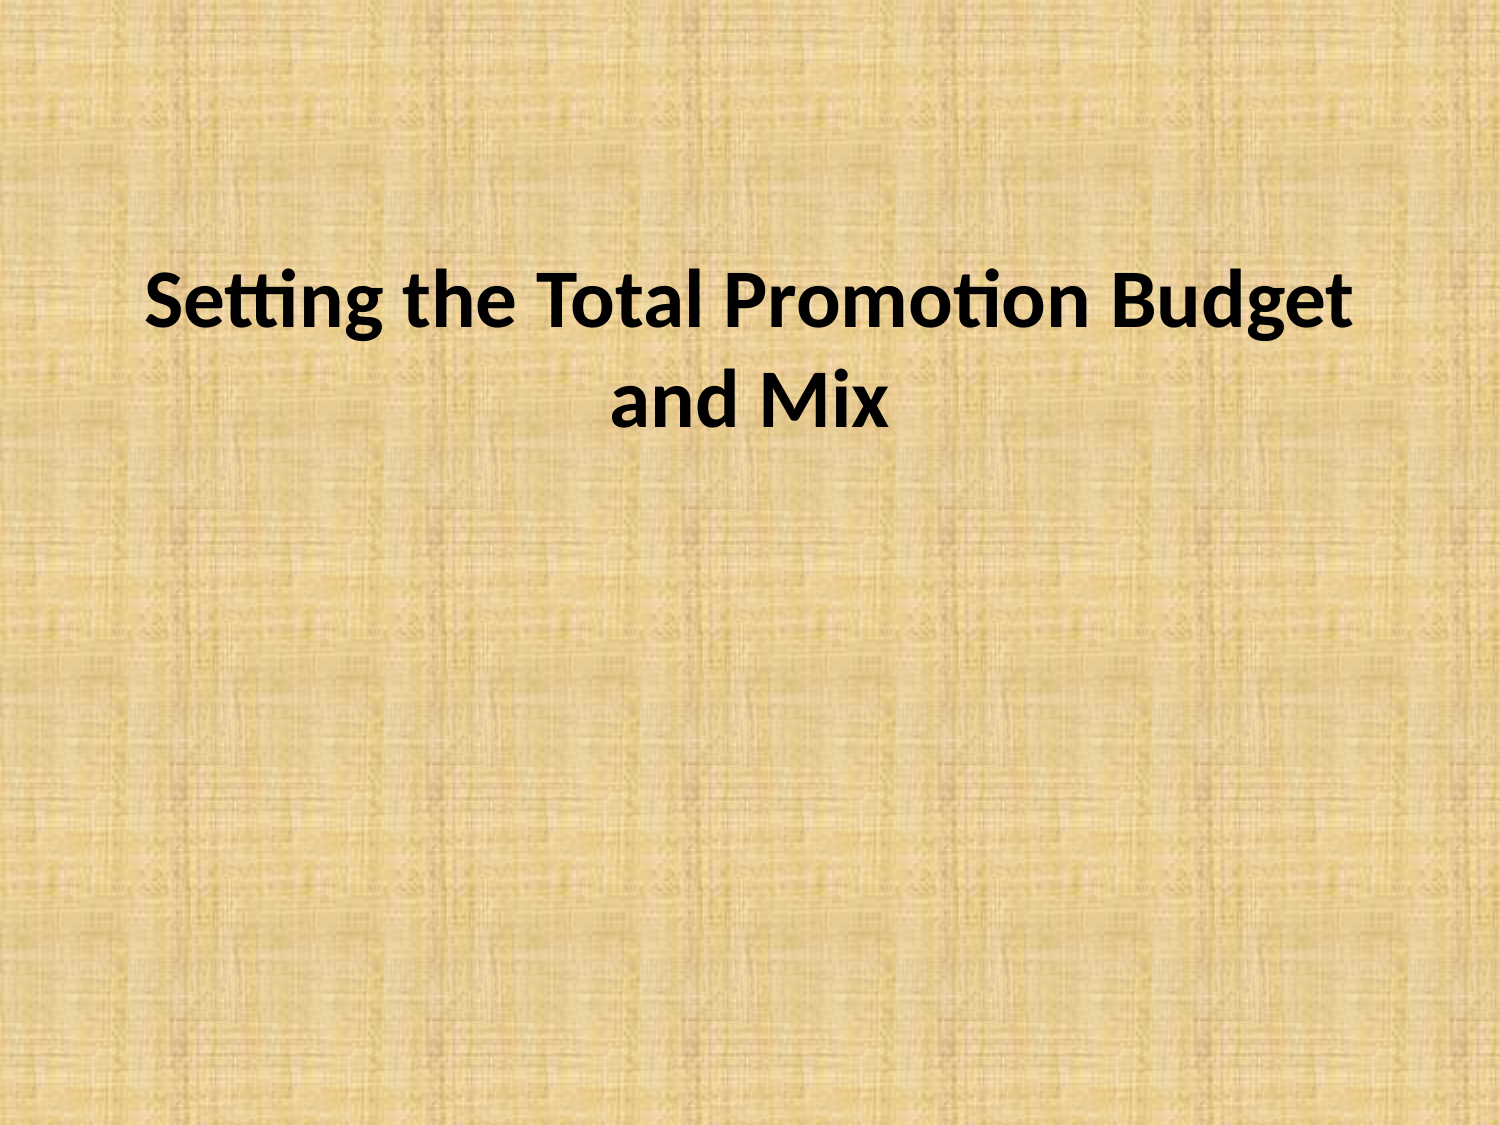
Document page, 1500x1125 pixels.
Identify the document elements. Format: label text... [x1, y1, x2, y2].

picture [0, 0, 1500, 1125]
title Setting the Total Promotion Budget and Mix [75, 249, 1425, 438]
